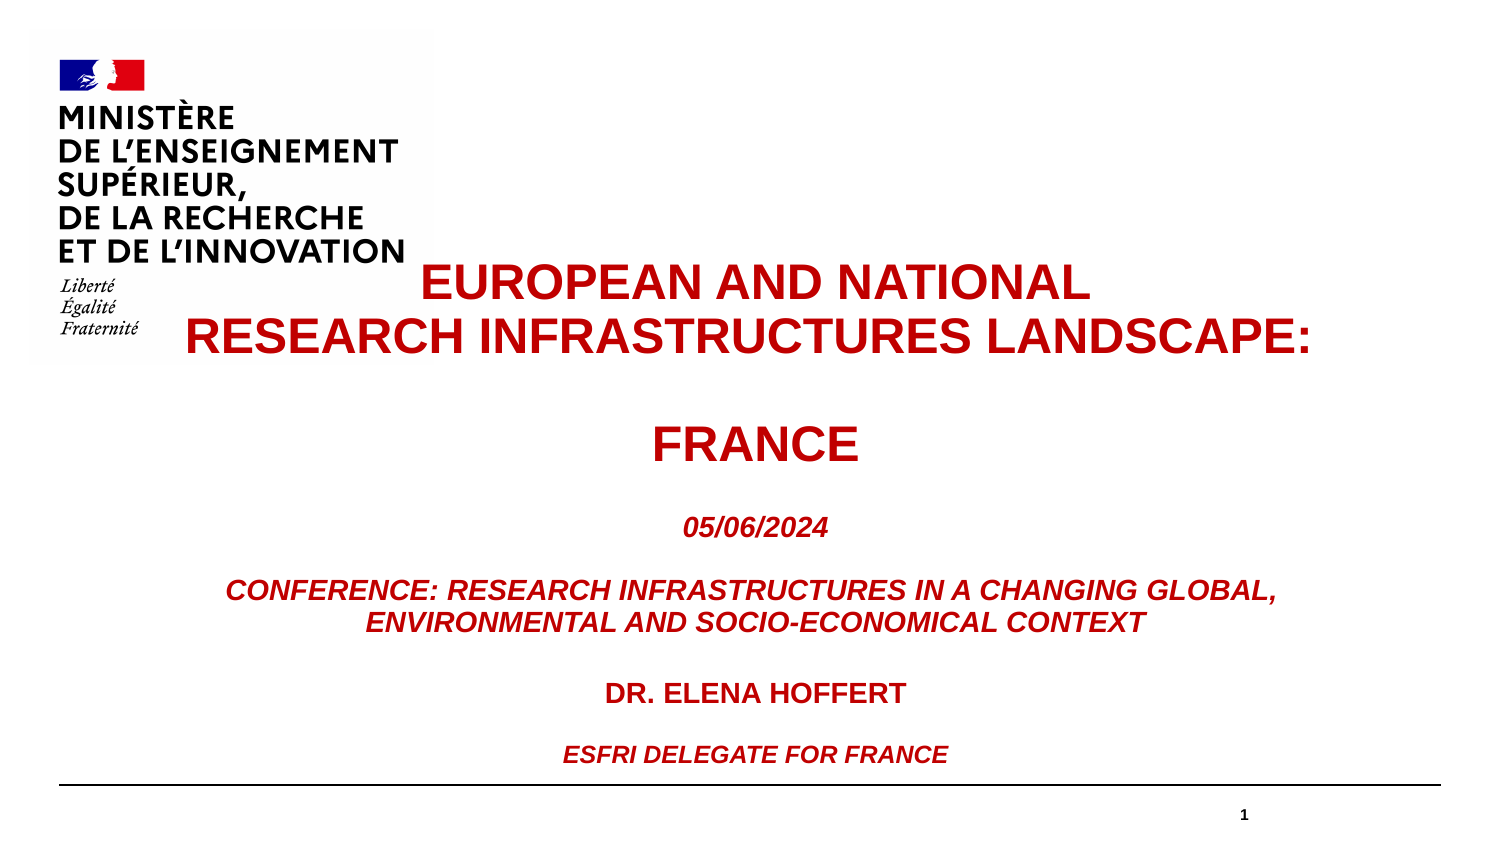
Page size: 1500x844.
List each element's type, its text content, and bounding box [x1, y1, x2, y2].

slide_number 1 [1027, 784, 1249, 844]
list European and national research infrastructures landscape: France 05/06/2024 Conference: Research Infrastructures in a changing global, environmental and socio-economical context Dr. Elena HofferT ESFRI delegate for France [64, 256, 1447, 598]
picture [29, 29, 434, 365]
